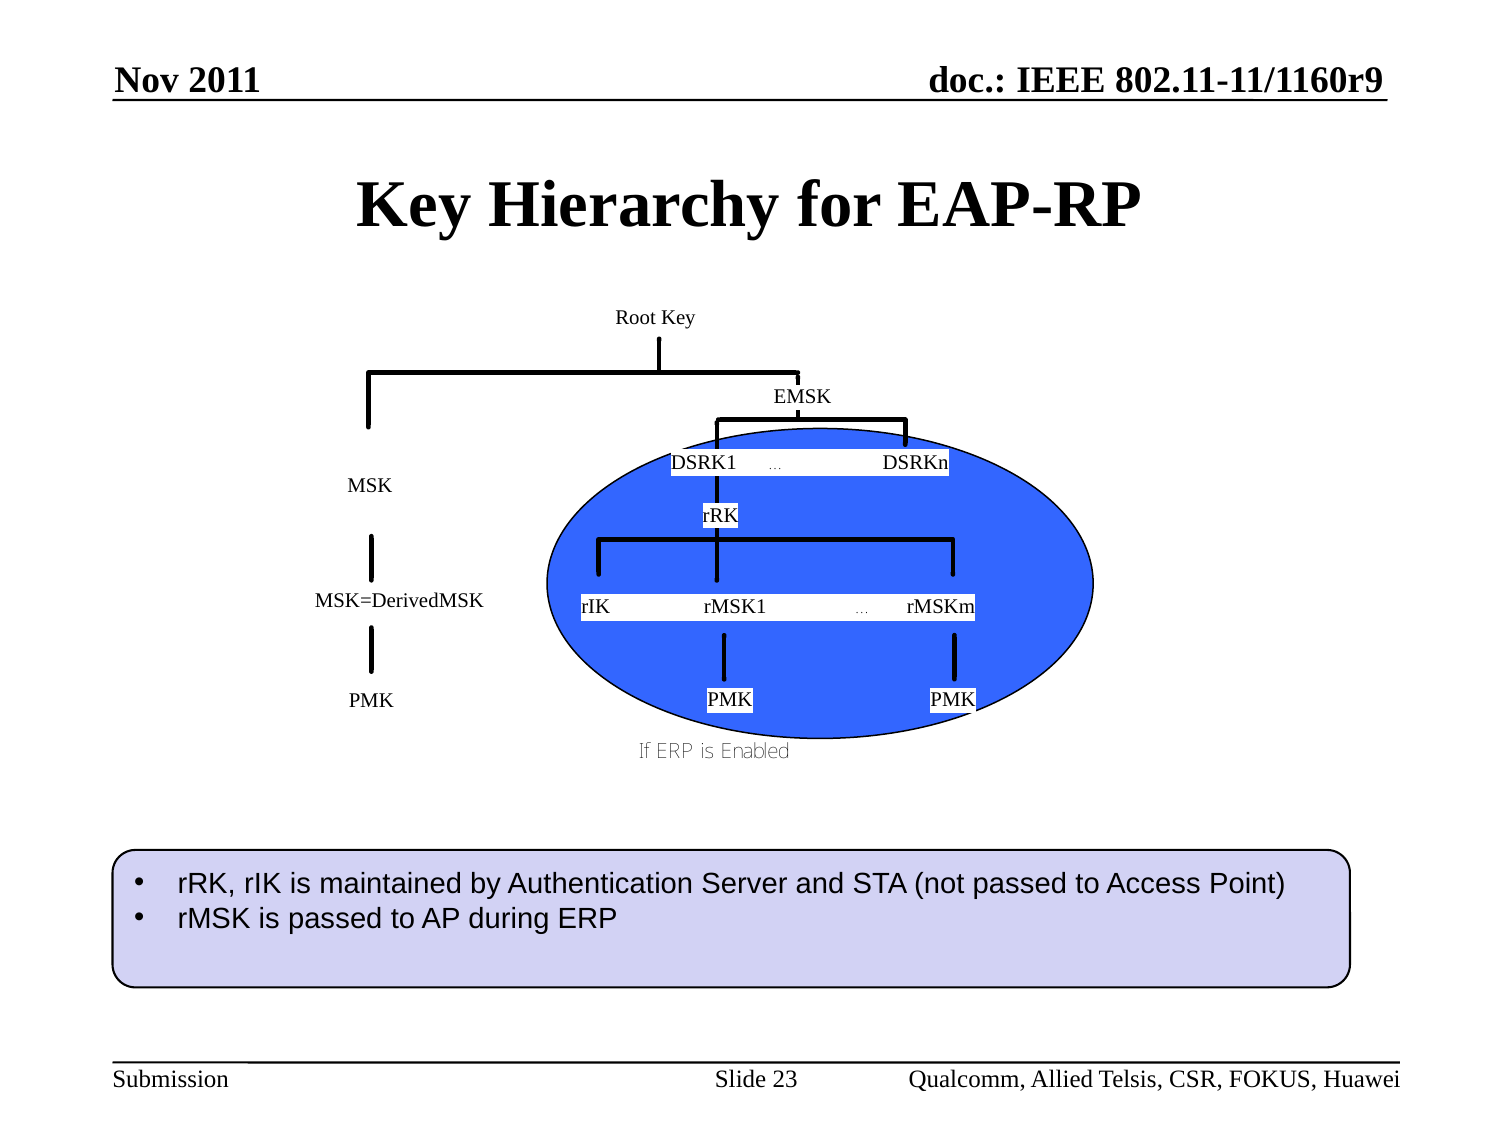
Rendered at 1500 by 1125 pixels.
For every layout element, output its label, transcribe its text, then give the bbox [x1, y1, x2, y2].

title Key Hierarchy for EAP-RP [112, 112, 1388, 288]
text_box rRK, rIK is maintained by Authentication Server and STA (not passed to Access Point) rMSK is passed to AP during ERP [112, 849, 1351, 988]
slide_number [114, 54, 263, 101]
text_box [312, 299, 1097, 768]
footer Qualcomm, Allied Telsis, CSR, FOKUS, Huawei [903, 1061, 1402, 1093]
slide_number Slide 23 [712, 1061, 800, 1093]
